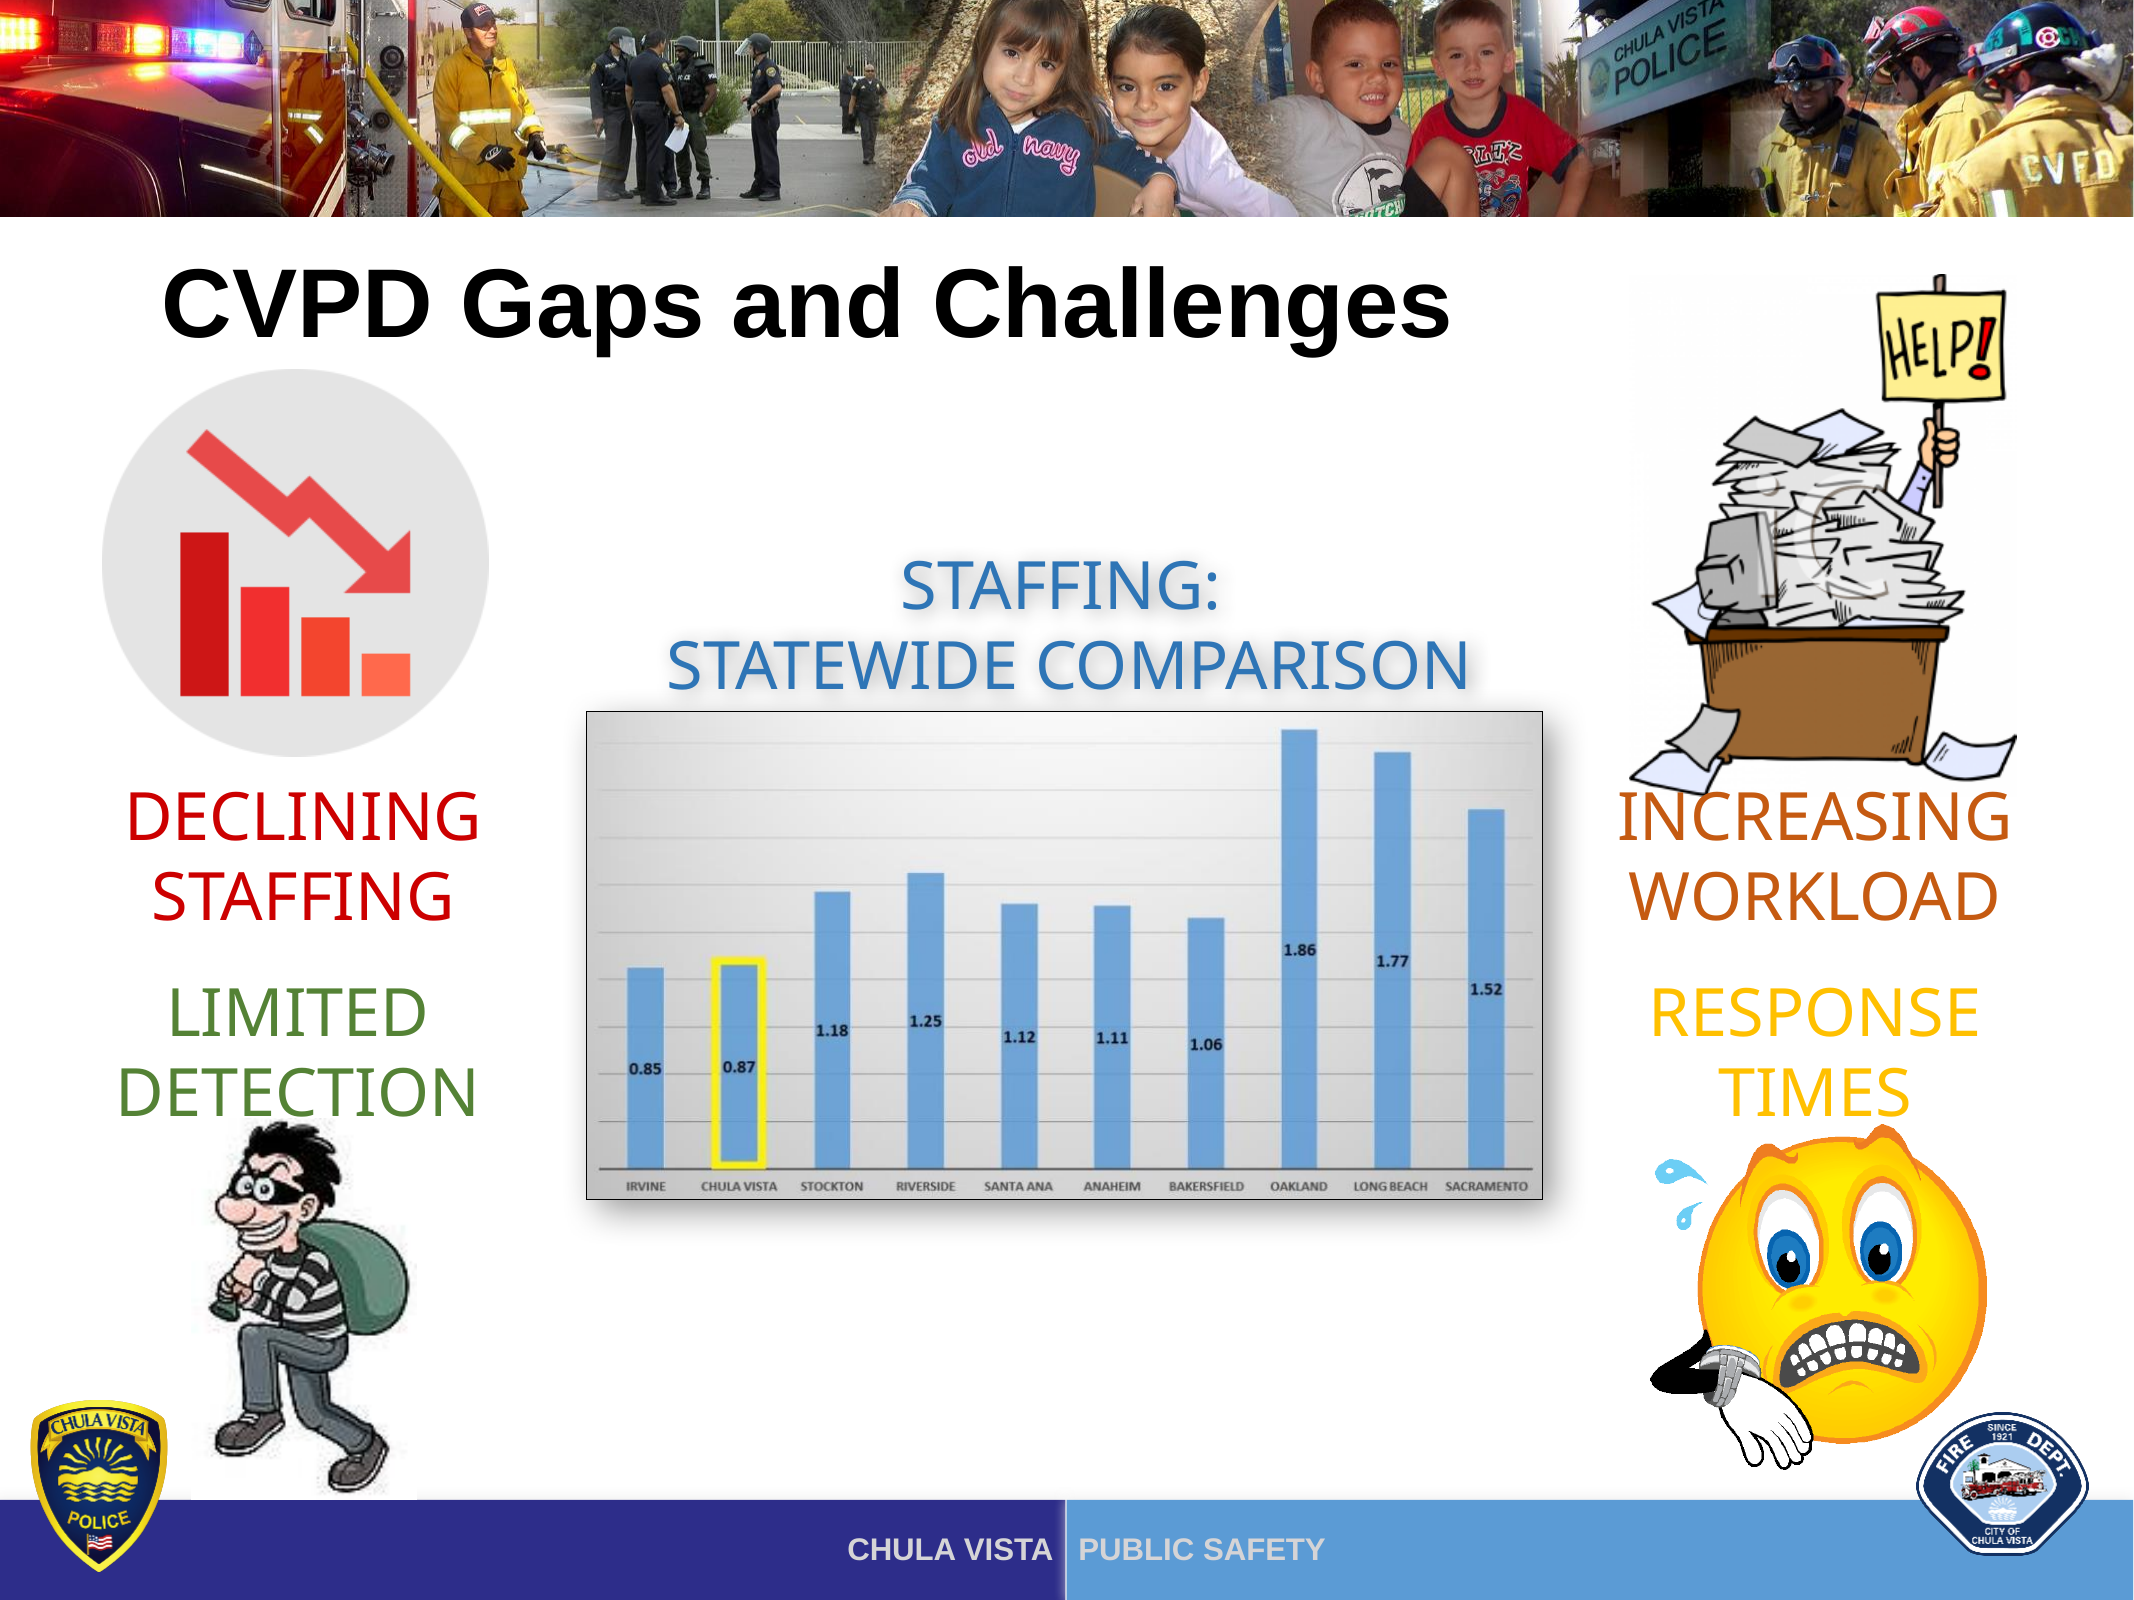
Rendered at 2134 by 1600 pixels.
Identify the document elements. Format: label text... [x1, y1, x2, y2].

text_box RESPONSE TIMES [1571, 962, 2059, 1137]
title CVPD Gaps and Challenges [146, 216, 1987, 395]
picture [1629, 274, 2017, 797]
picture [29, 1399, 169, 1573]
text_box LIMITED DETECTION [54, 962, 542, 1137]
picture [586, 711, 1543, 1200]
text_box INCREASING WORKLOAD [1563, 766, 2067, 942]
picture [0, 0, 2134, 217]
text_box STAFFING: STATEWIDE COMPARISON [510, 535, 1629, 711]
picture [1650, 1124, 2089, 1556]
picture [102, 369, 489, 757]
picture [191, 1118, 417, 1500]
text_box DECLINING STAFFING [70, 766, 536, 942]
